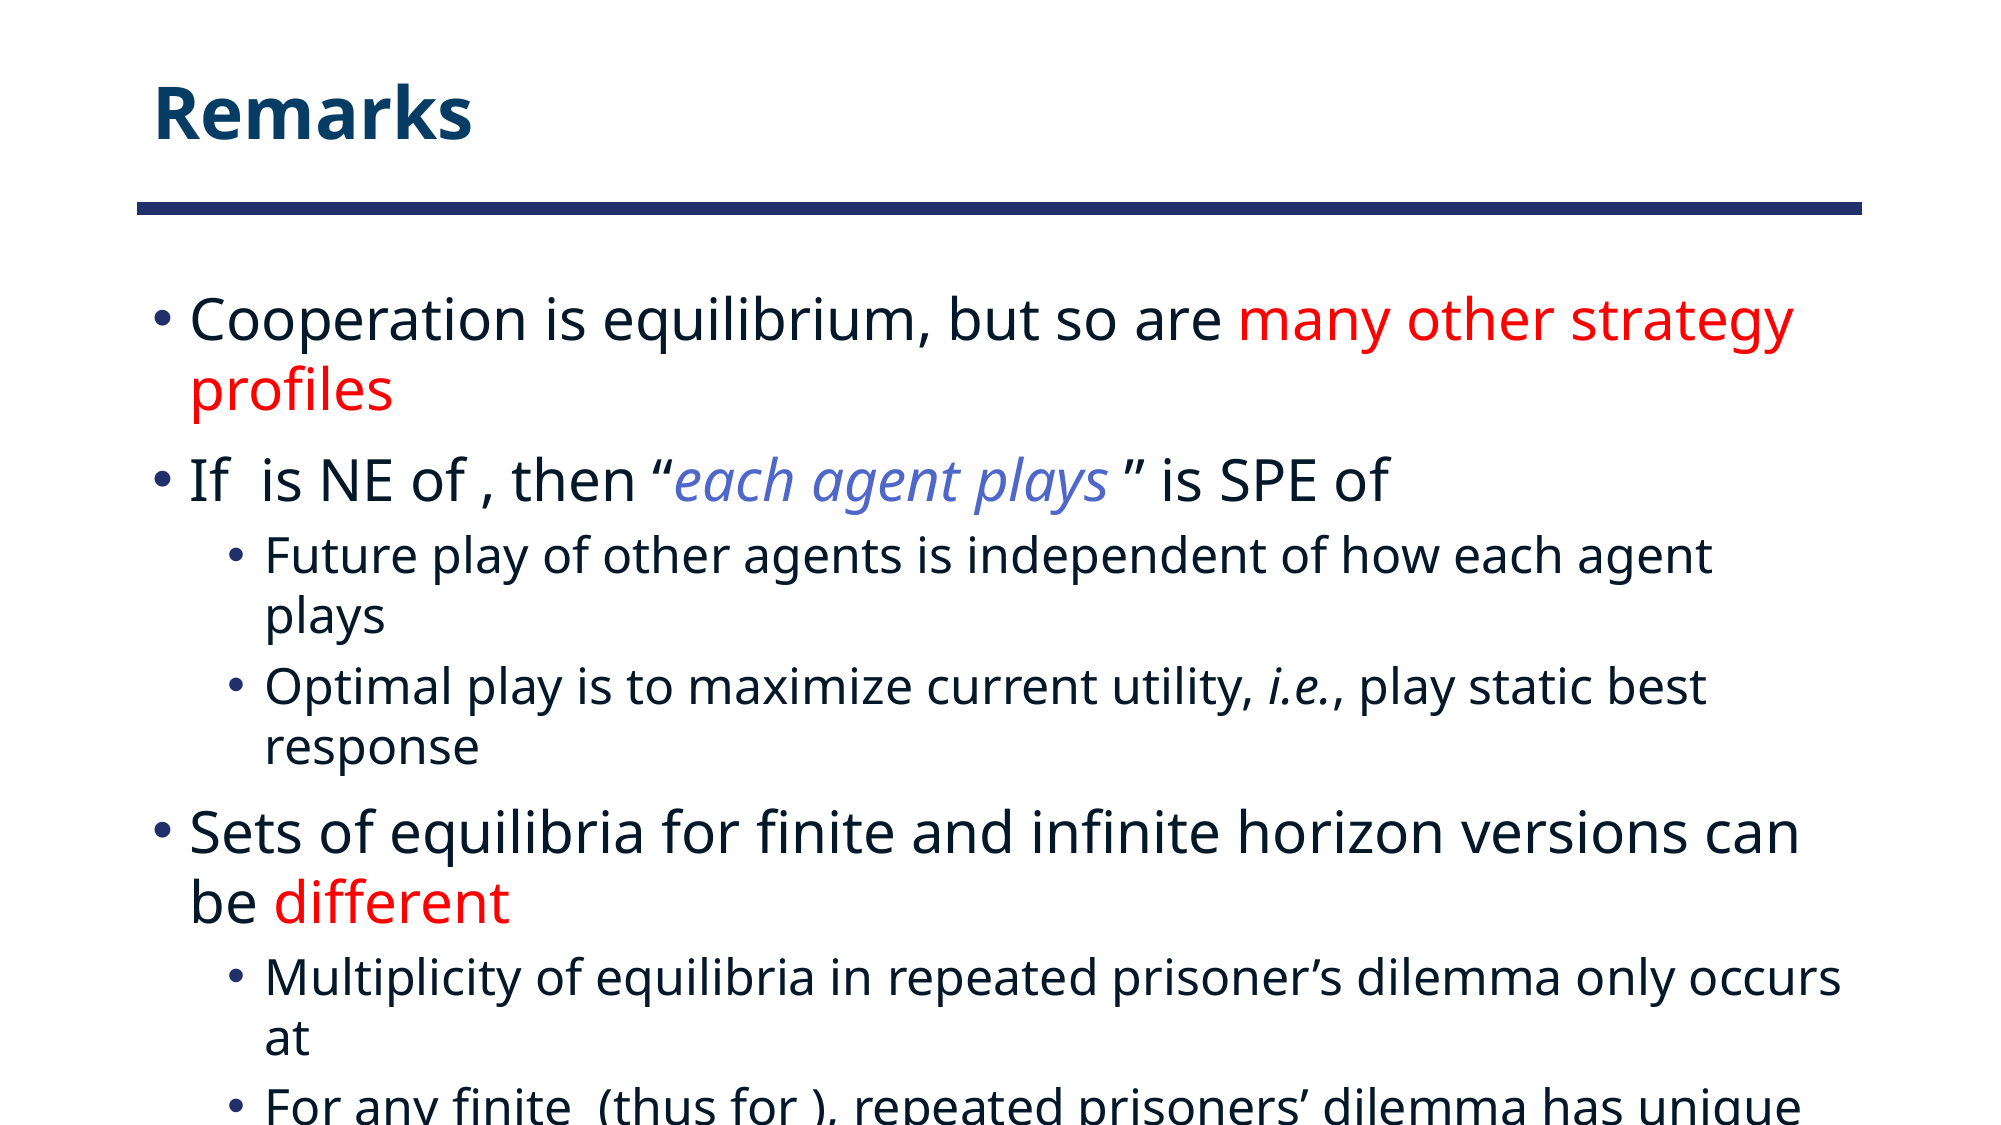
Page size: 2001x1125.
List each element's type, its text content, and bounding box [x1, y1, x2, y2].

title Remarks [137, 34, 1863, 197]
